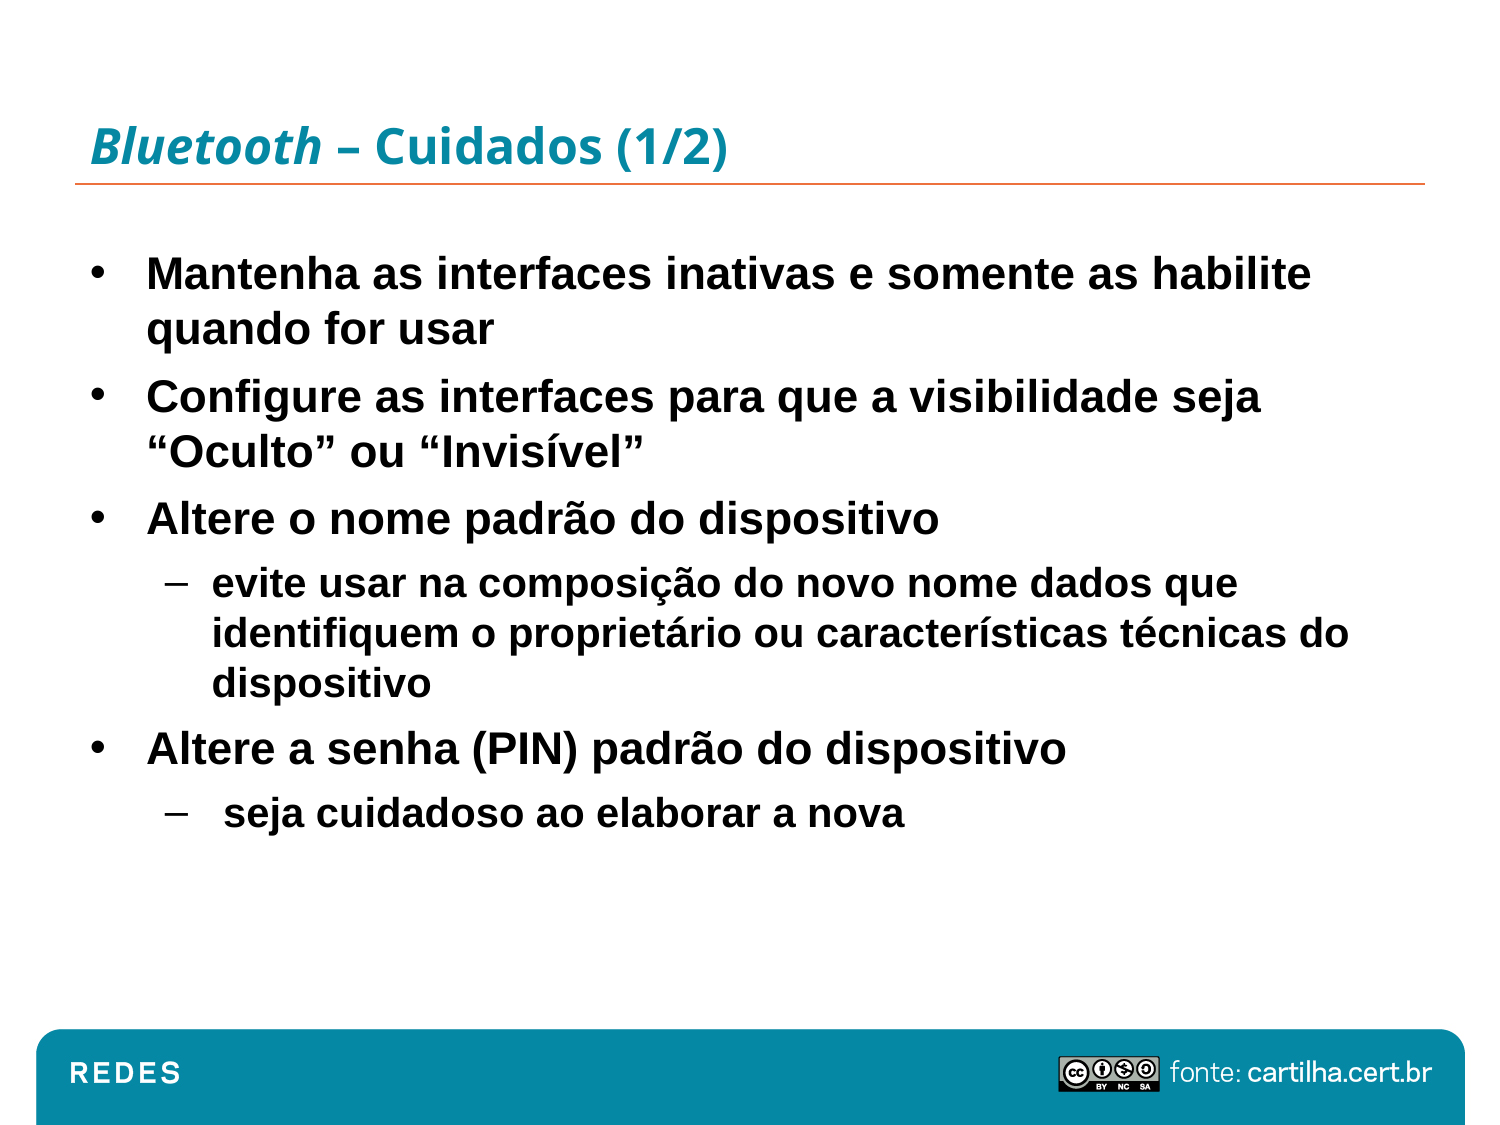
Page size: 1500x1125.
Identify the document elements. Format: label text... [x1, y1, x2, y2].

title Bluetooth – Cuidados (1/2) [75, 54, 1425, 182]
list Mantenha as interfaces inativas e somente as habilite quando for usar Configure as interfaces para que a visibilidade seja “Oculto” ou “Invisível” Altere o nome padrão do dispositivo evite usar na composição do novo nome dados que identifiquem o proprietário ou características técnicas do dispositivo Altere a senha (PIN) padrão do dispositivo seja cuidadoso ao elaborar a nova [75, 236, 1425, 979]
picture [0, 0, 1500, 1125]
